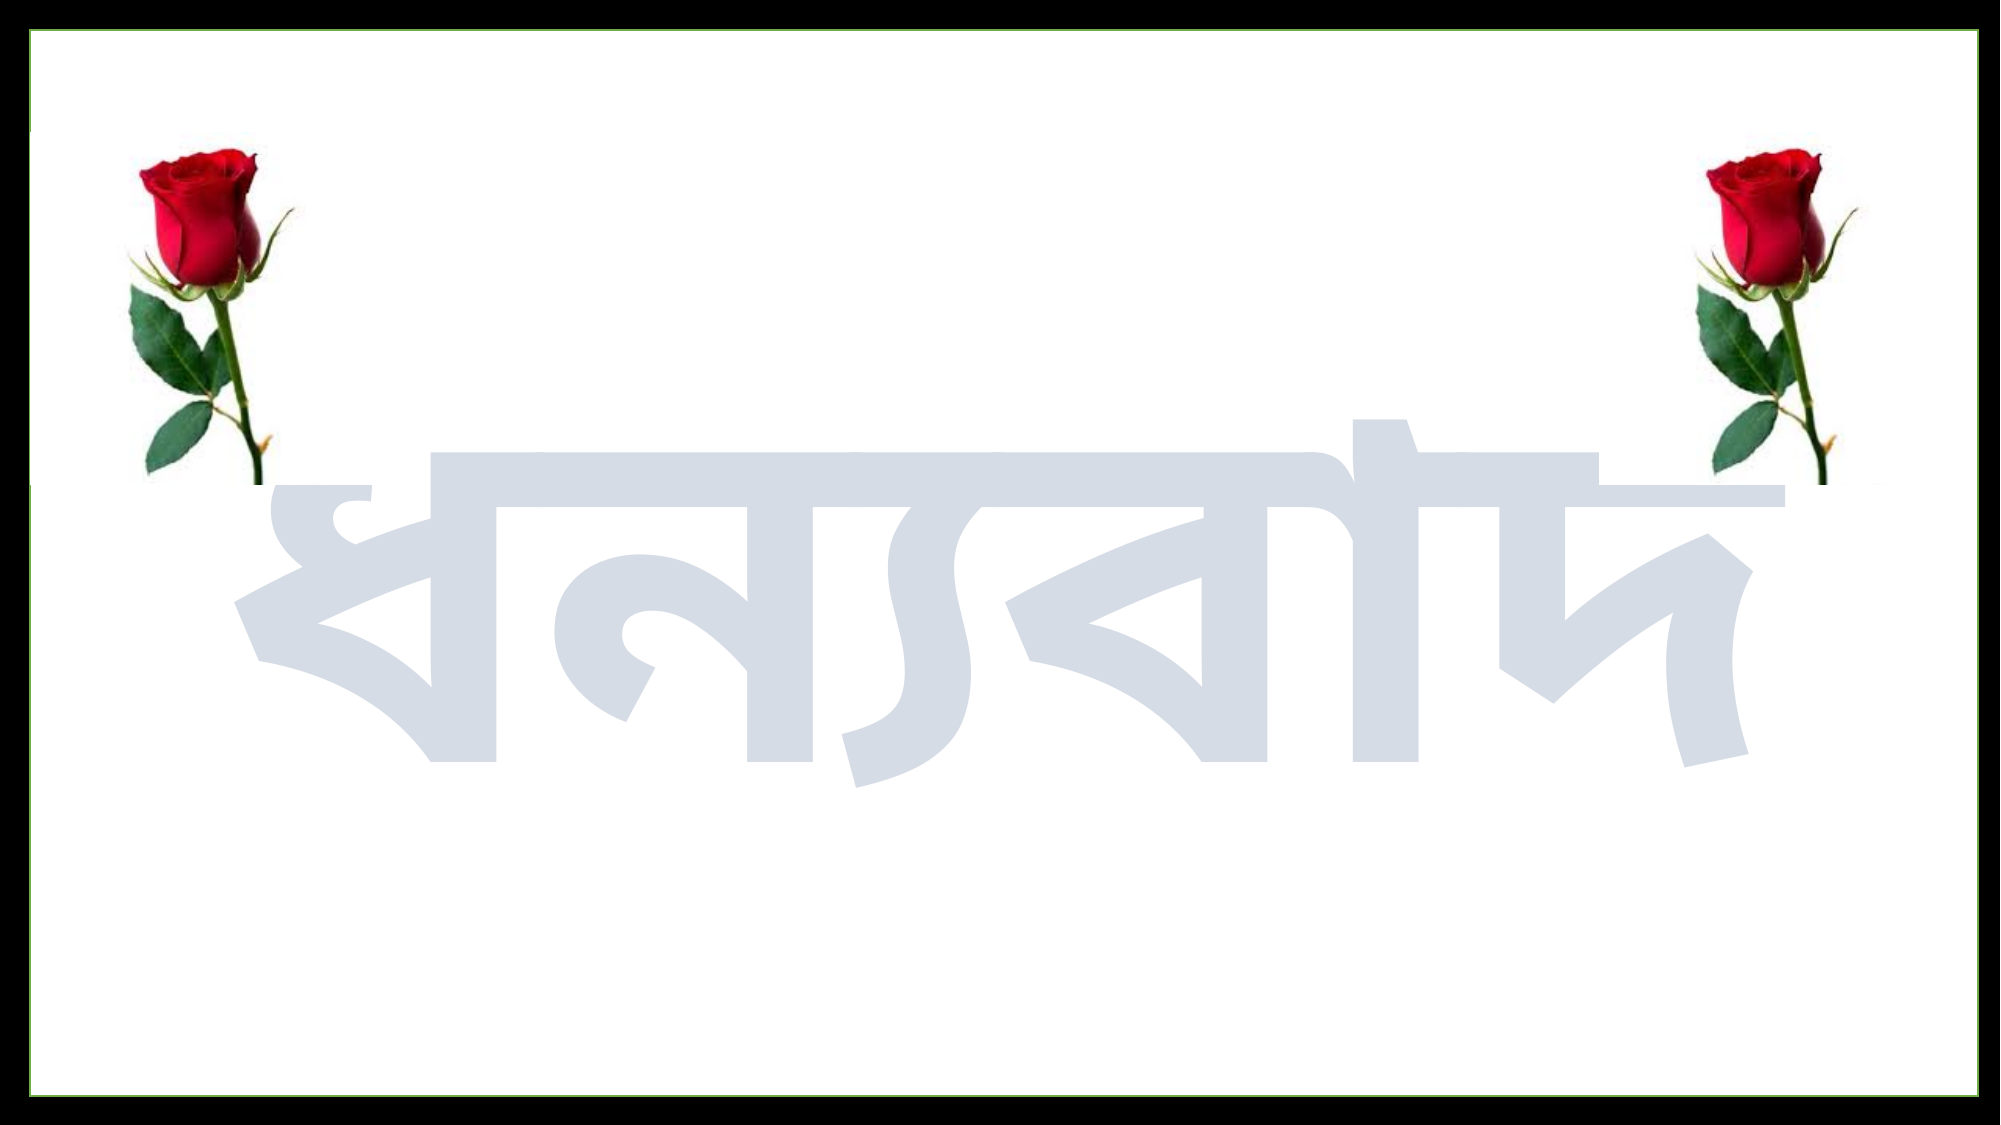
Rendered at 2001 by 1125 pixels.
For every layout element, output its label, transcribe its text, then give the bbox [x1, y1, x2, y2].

picture [1599, 132, 1944, 485]
picture [29, 132, 382, 485]
text_box [0, 0, 2000, 1125]
text_box ধন্যবাদ [29, 29, 1979, 1097]
